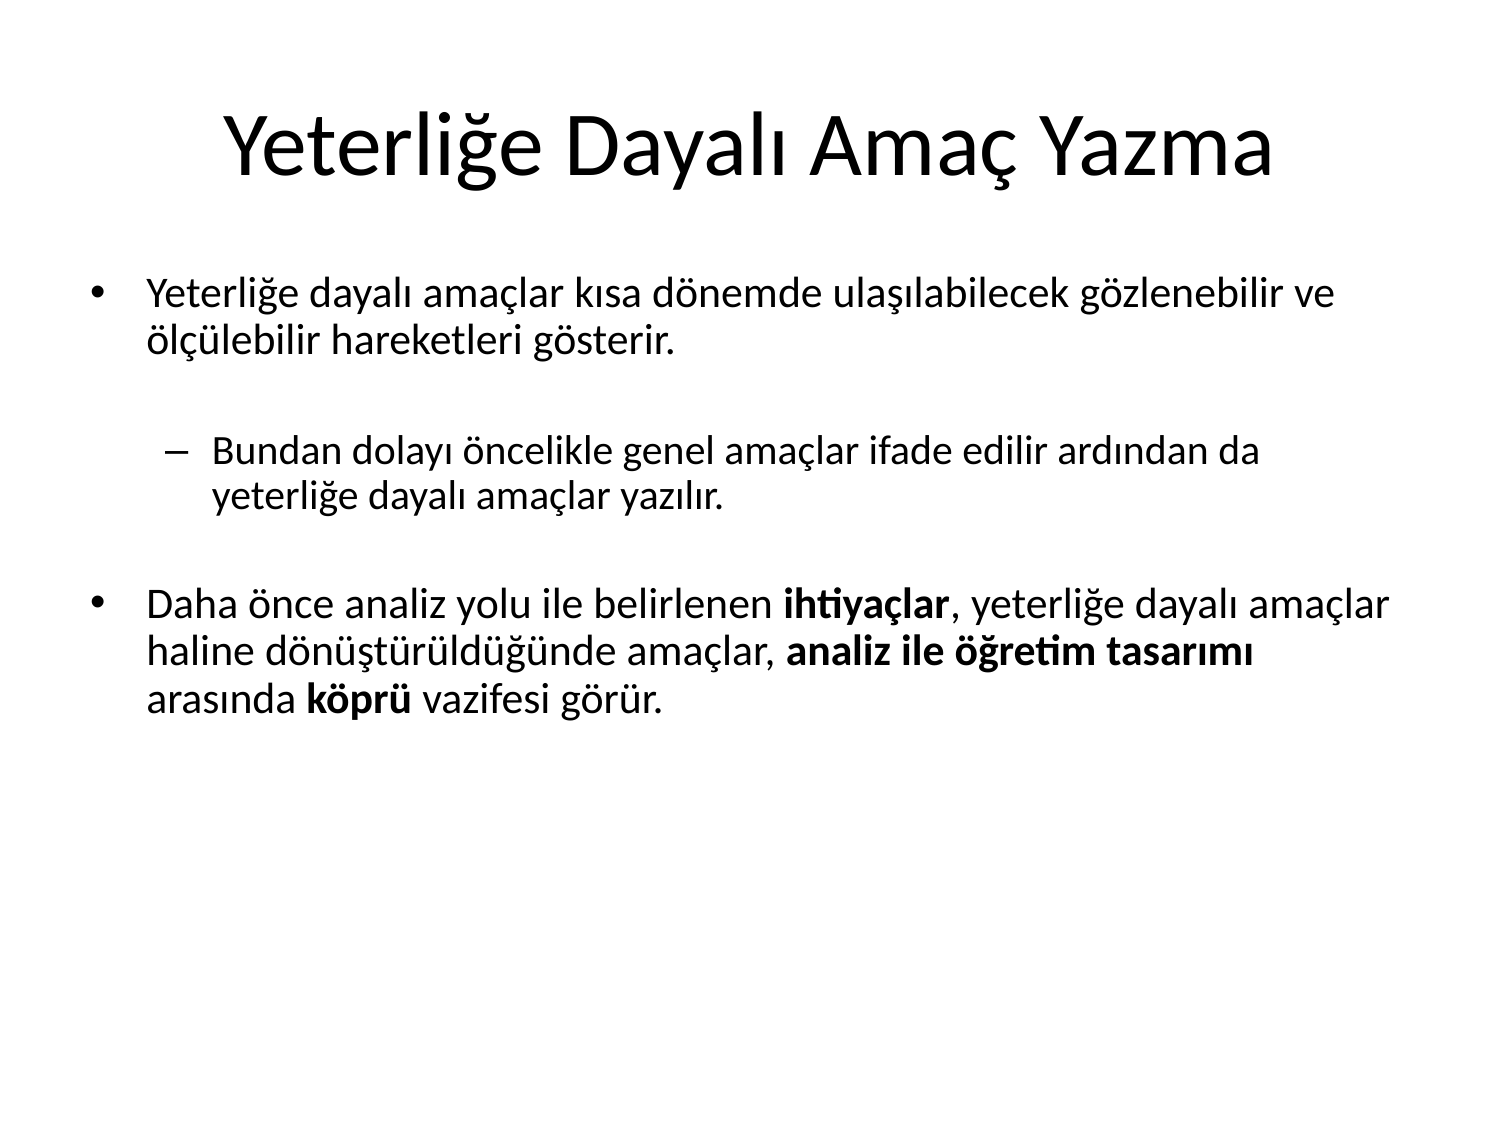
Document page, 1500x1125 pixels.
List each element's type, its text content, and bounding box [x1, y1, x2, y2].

title Yeterliğe Dayalı Amaç Yazma [75, 45, 1425, 233]
list Yeterliğe dayalı amaçlar kısa dönemde ulaşılabilecek gözlenebilir ve ölçülebilir hareketleri gösterir. Bundan dolayı öncelikle genel amaçlar ifade edilir ardından da yeterliğe dayalı amaçlar yazılır. Daha önce analiz yolu ile belirlenen ihtiyaçlar, yeterliğe dayalı amaçlar haline dönüştürüldüğünde amaçlar, analiz ile öğretim tasarımı arasında köprü vazifesi görür. [75, 262, 1425, 1005]
